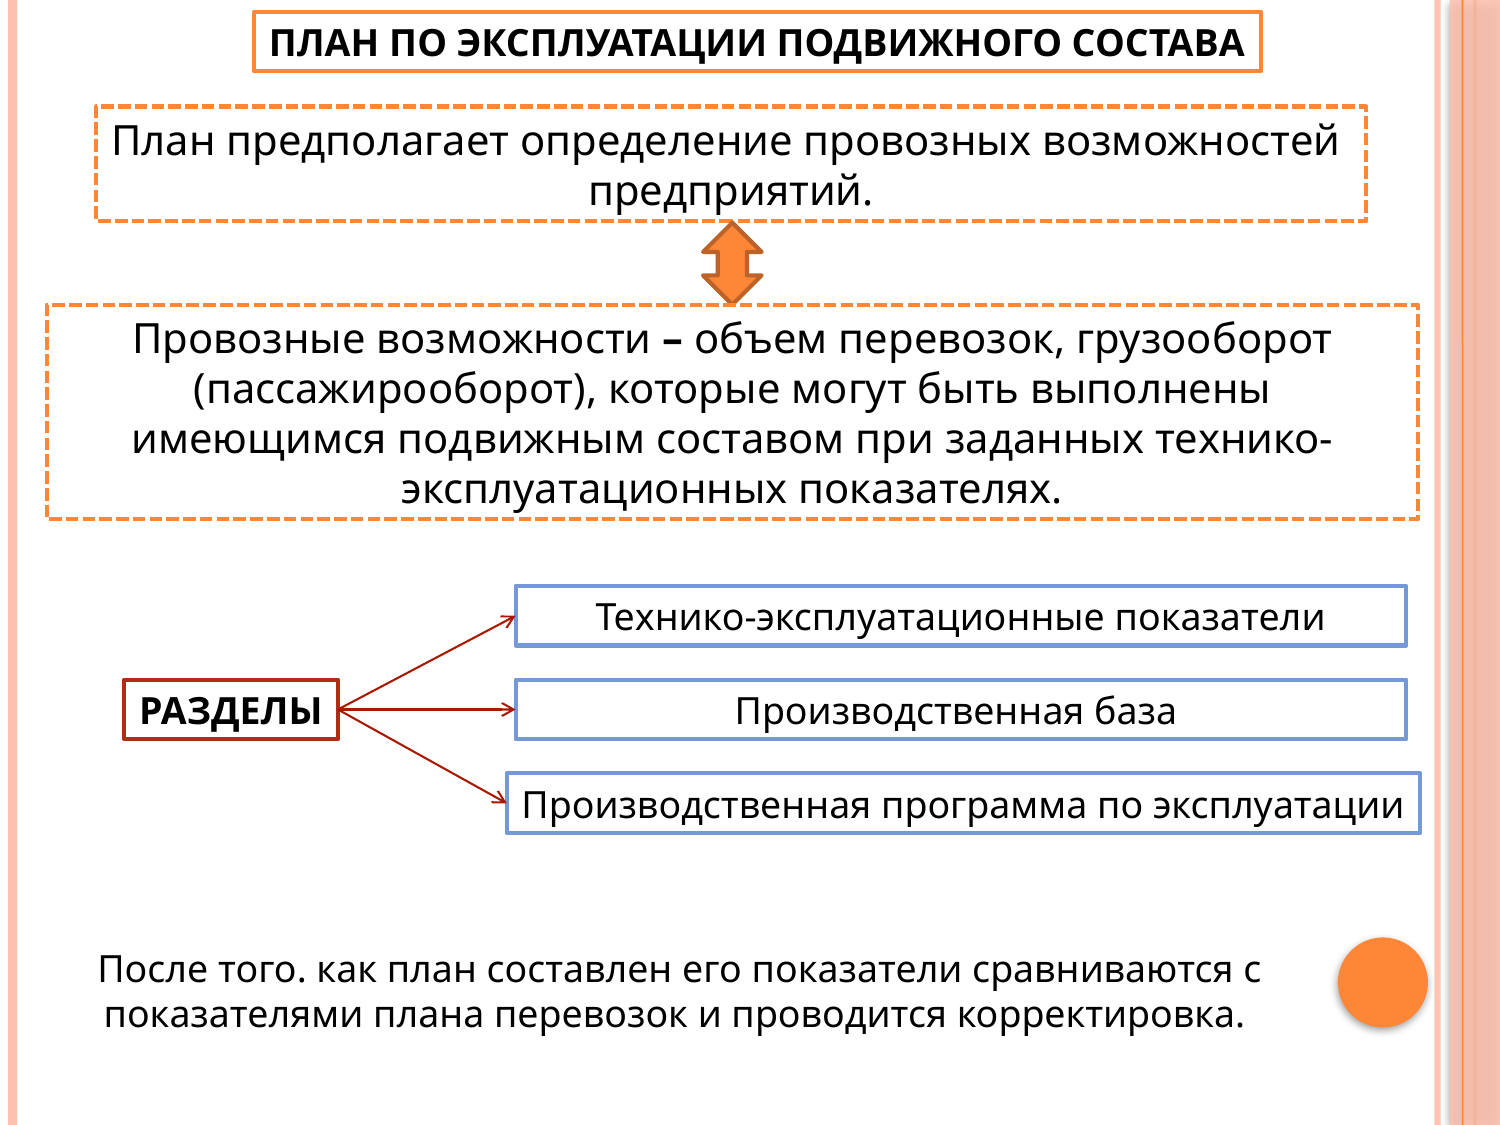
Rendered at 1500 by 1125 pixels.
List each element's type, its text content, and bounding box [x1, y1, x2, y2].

text_box Технико-эксплуатационные показатели [514, 584, 1408, 648]
text_box План предполагает определение провозных возможностей предприятий. [94, 104, 1368, 223]
text_box ПЛАН ПО ЭКСПЛУАТАЦИИ ПОДВИЖНОГО СОСТАВА [252, 10, 1263, 73]
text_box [356, 709, 517, 805]
text_box Производственная база [522, 678, 1408, 741]
text_box После того. как план составлен его показатели сравниваются с показателями плана перевозок и проводится корректировка. [58, 937, 1301, 1043]
text_box Производственная программа по эксплуатации [505, 771, 1422, 835]
text_box Провозные возможности – объем перевозок, грузооборот (пассажирооборот), которые могут быть выполнены имеющимся подвижным составом при заданных технико-эксплуатационных показателях. [45, 303, 1420, 521]
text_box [356, 615, 517, 706]
text_box [701, 220, 764, 304]
text_box РАЗДЕЛЫ [122, 678, 340, 741]
